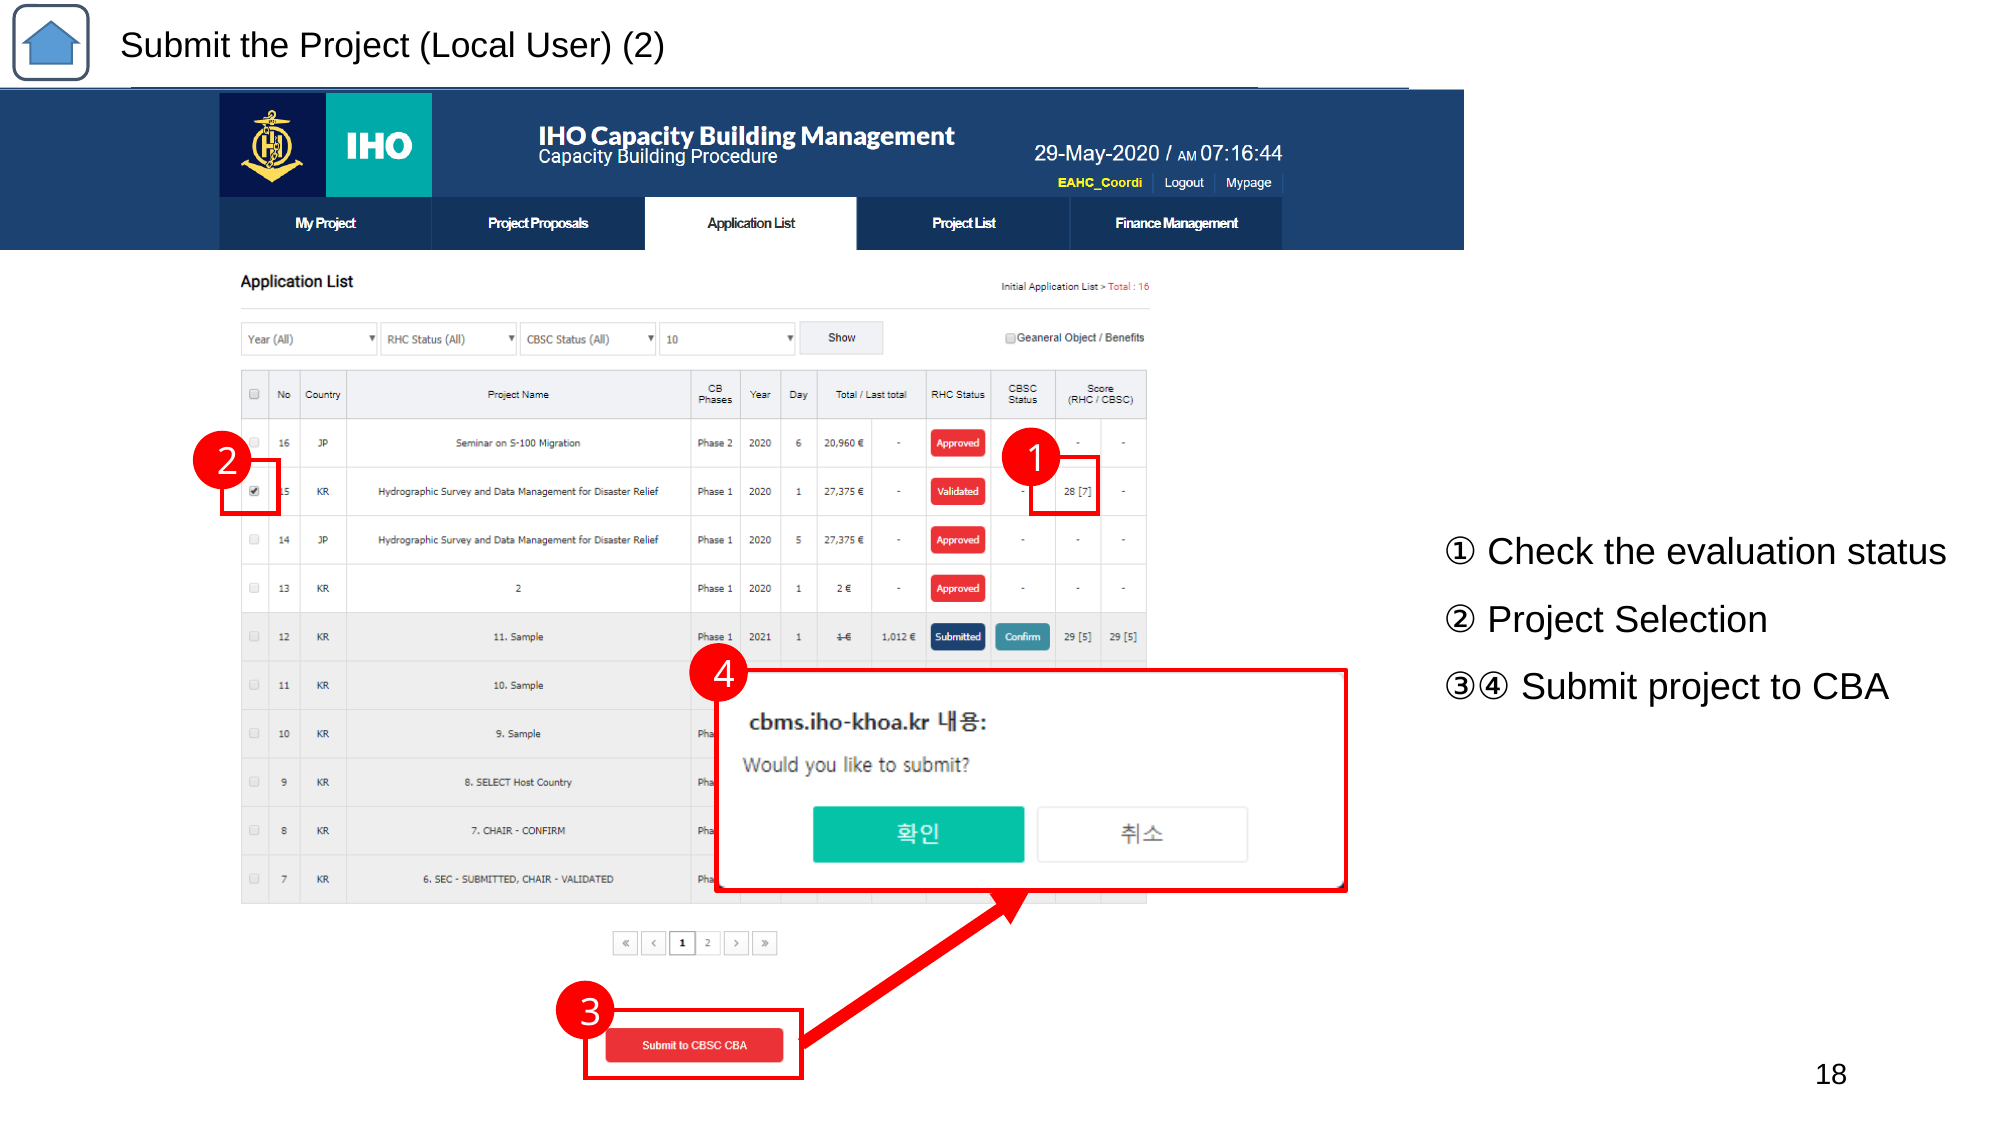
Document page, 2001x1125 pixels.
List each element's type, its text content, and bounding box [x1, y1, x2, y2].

text_box ① Check the evaluation status ② Project Selection ③④ Submit project to CBA [1428, 87, 1987, 1125]
text_box Submit the Project (Local User) (2) [105, 14, 681, 72]
picture [0, 89, 1464, 250]
slide_number 18 [1412, 1042, 1863, 1103]
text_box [14, 5, 88, 80]
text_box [0, 250, 1409, 1125]
